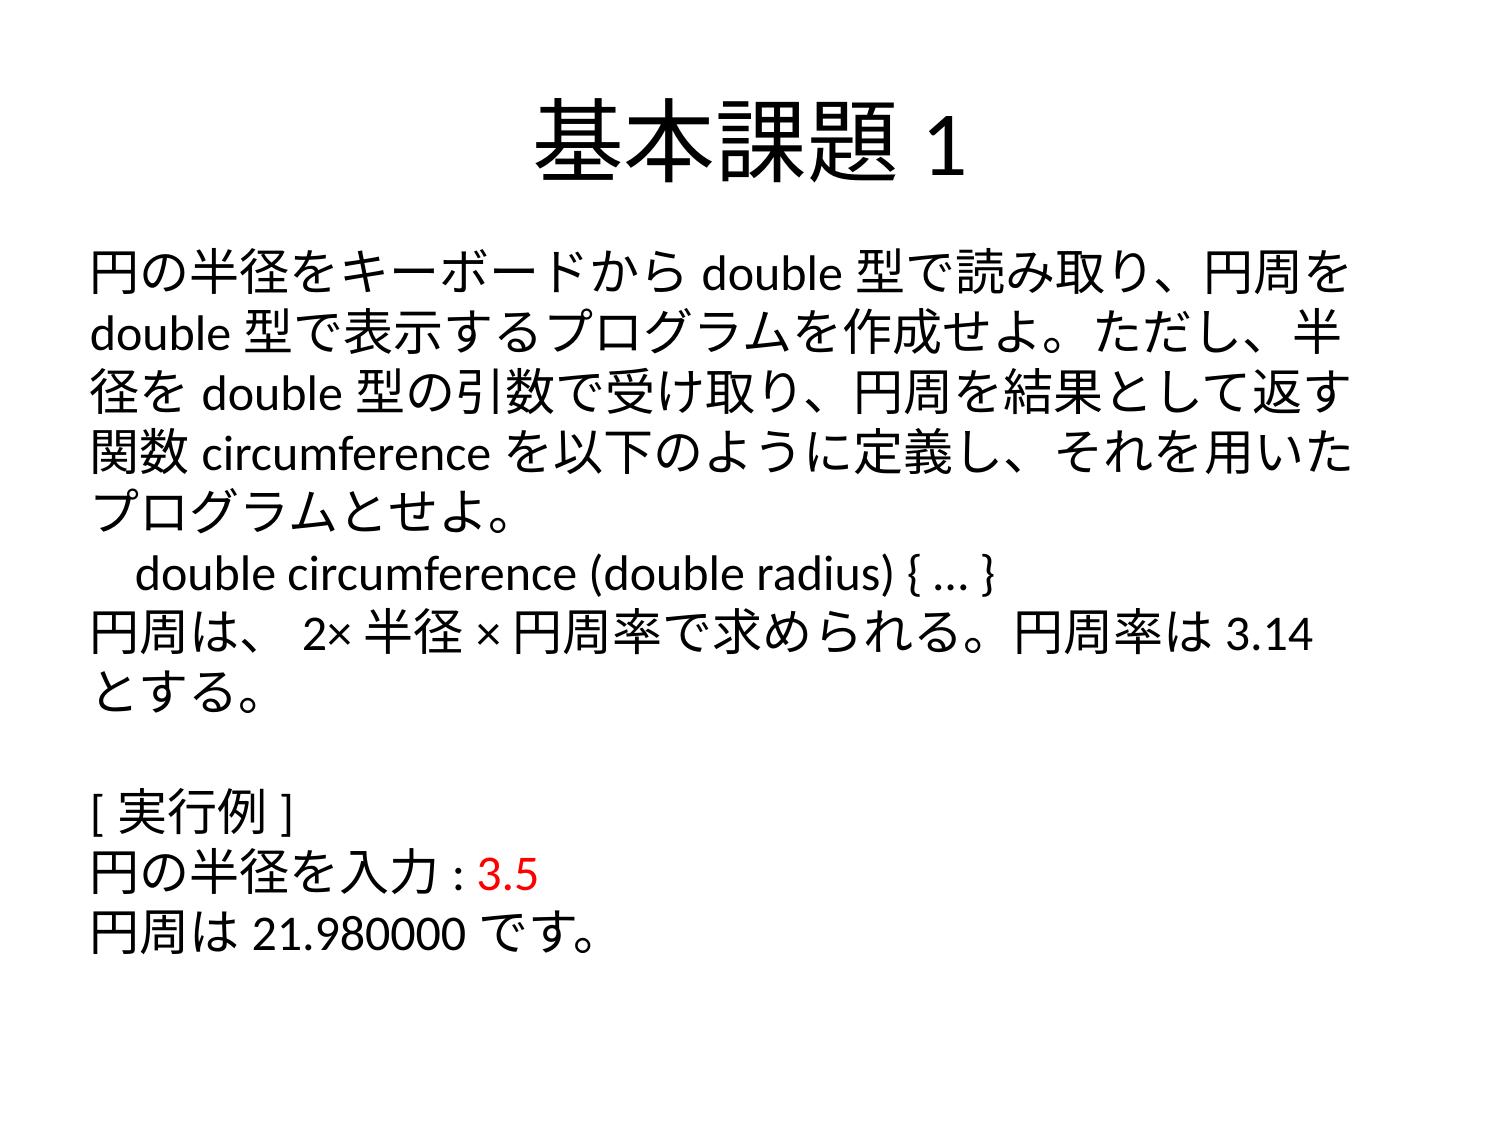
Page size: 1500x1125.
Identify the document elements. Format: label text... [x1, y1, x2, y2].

text_box 円の半径をキーボードからdouble型で読み取り、円周をdouble型で表示するプログラムを作成せよ。ただし、半径をdouble型の引数で受け取り、円周を結果として返す関数circumferenceを以下のように定義し、それを用いたプログラムとせよ。 double circumference (double radius) { … } 円周は、2×半径×円周率で求められる。円周率は3.14とする。 [実行例] 円の半径を入力: 3.5 円周は21.980000です。 [75, 232, 1375, 968]
title 基本課題1 [75, 45, 1425, 233]
